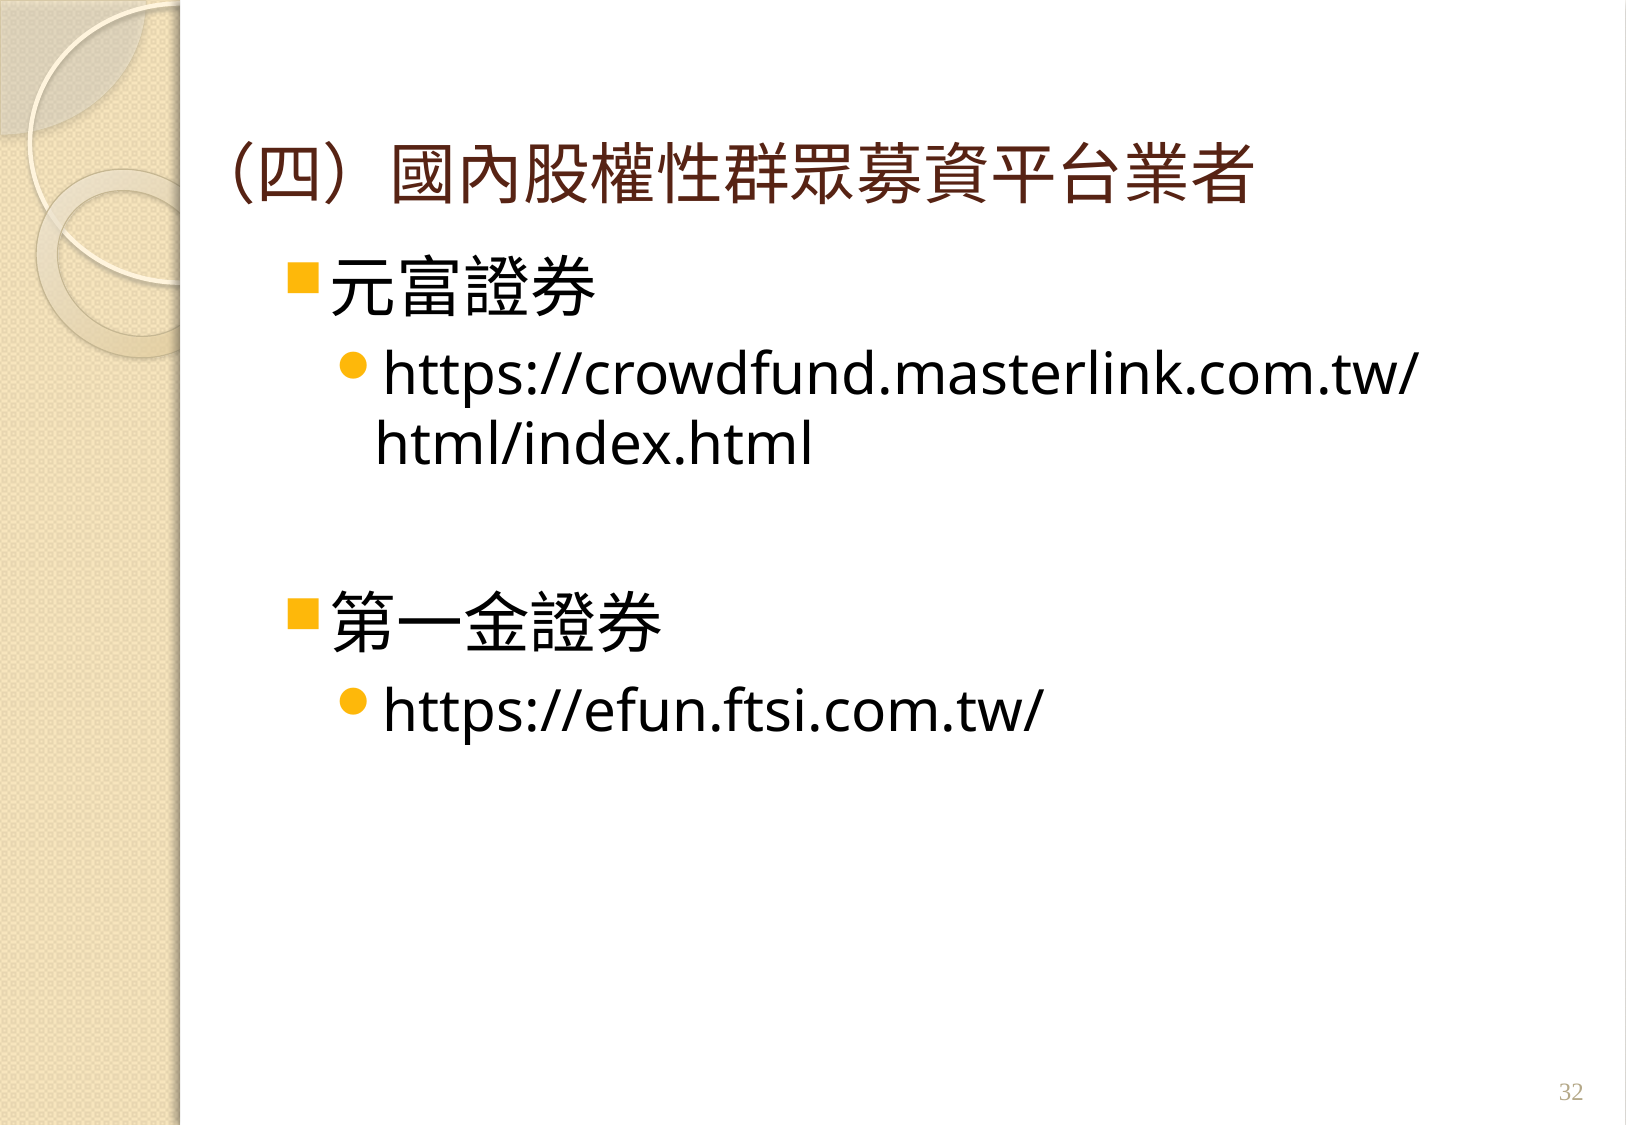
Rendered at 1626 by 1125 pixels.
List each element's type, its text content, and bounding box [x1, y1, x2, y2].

slide_number 32 [1530, 1034, 1612, 1113]
title （四）國內股權性群眾募資平台業者 [174, 101, 1474, 242]
list 元富證券 https://crowdfund.masterlink.com.tw/html/index.html 第一金證券 https://efun.ftsi.com.tw/ [255, 237, 1588, 1025]
